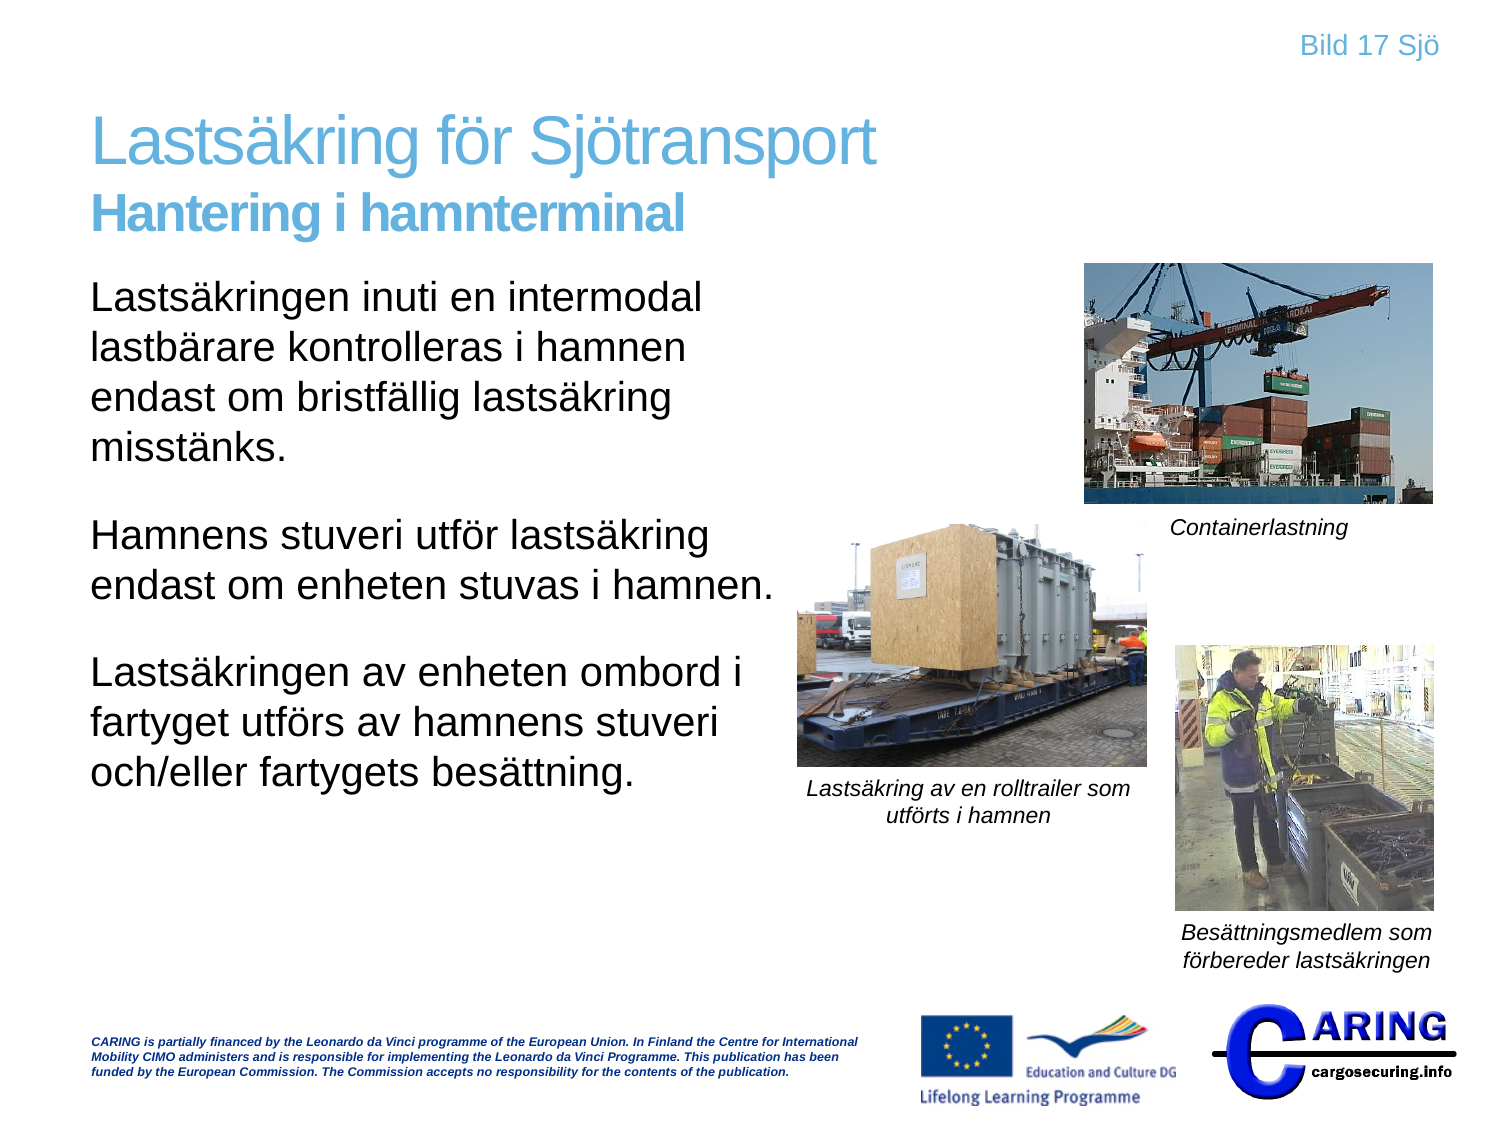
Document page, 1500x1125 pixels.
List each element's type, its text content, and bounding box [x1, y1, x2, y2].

text_box Lastsäkring av en rolltrailer som utförts i hamnen [785, 766, 1153, 836]
picture [1210, 990, 1459, 1114]
text_box Besättningsmedlem som förbereder lastsäkringen [1131, 910, 1483, 980]
picture [921, 1015, 1176, 1106]
text_box Lastsäkringen inuti en intermodal lastbärare kontrolleras i hamnen endast om bristfällig lastsäkring misstänks. Hamnens stuveri utför lastsäkring endast om enheten stuvas i hamnen. Lastsäkringen av enheten ombord i fartyget utförs av hamnens stuveri och/eller fartygets besättning. [74, 262, 798, 1005]
picture [796, 524, 1148, 767]
picture [1174, 644, 1435, 911]
text_box Containerlastning [1084, 509, 1434, 548]
title Lastsäkring för Sjötransport Hantering i hamnterminal [75, 87, 1425, 250]
picture [1083, 262, 1433, 504]
